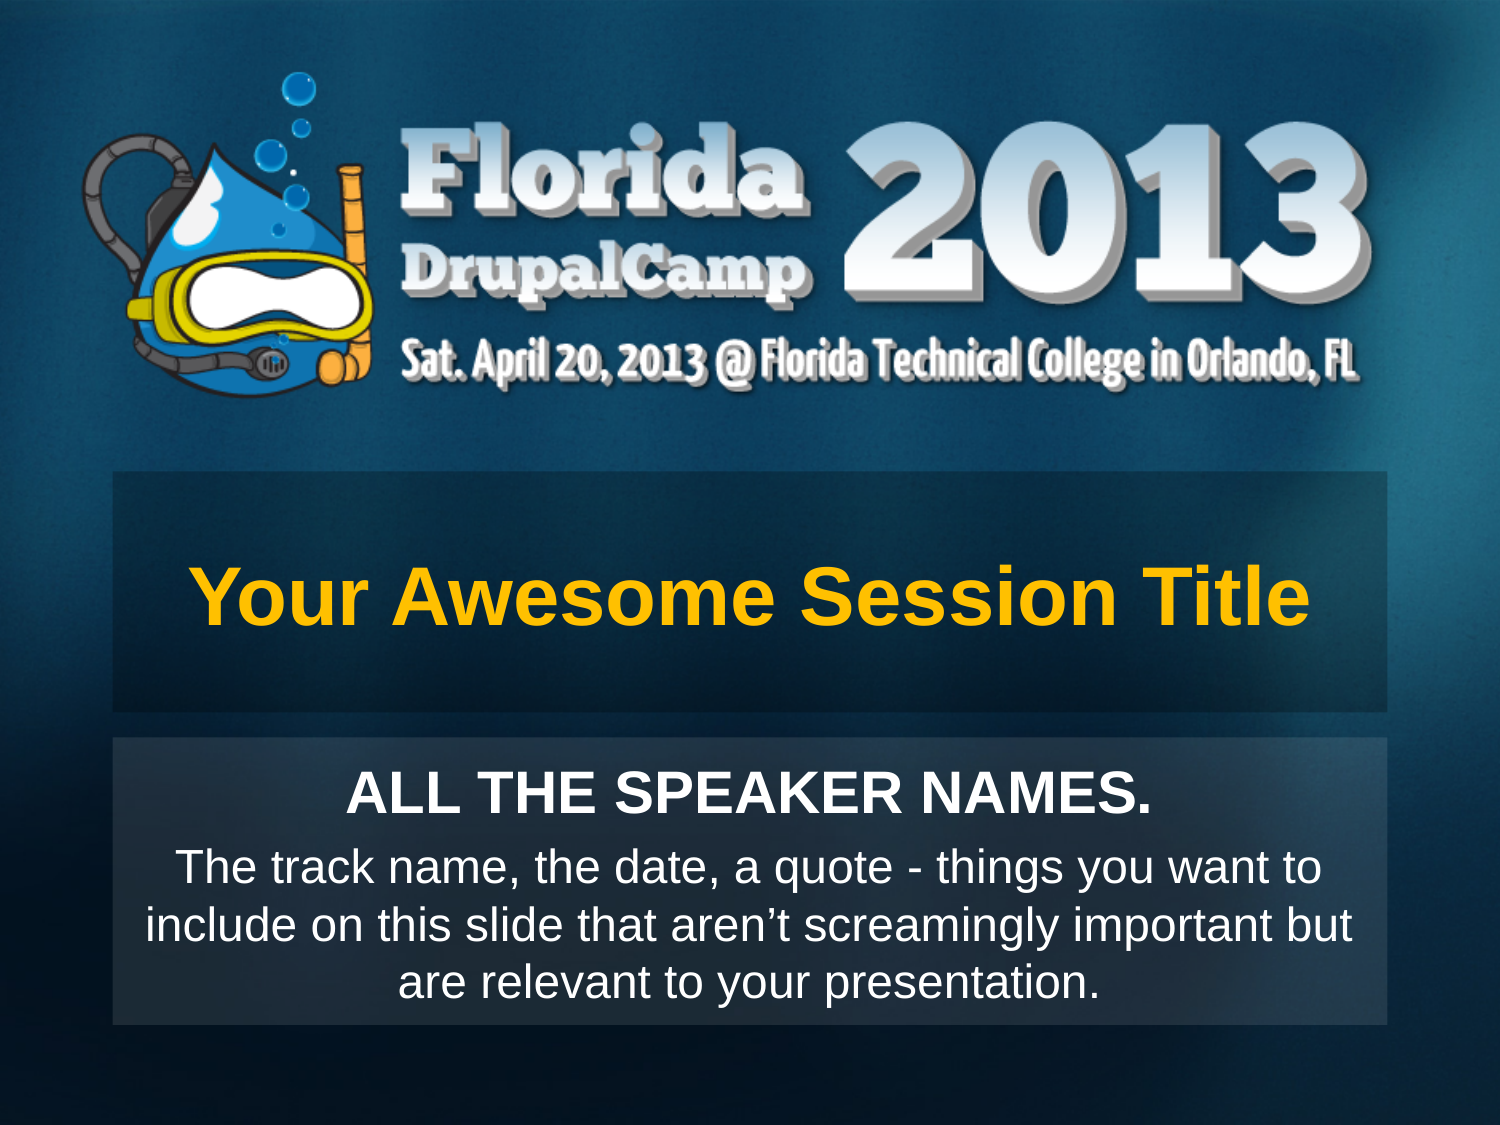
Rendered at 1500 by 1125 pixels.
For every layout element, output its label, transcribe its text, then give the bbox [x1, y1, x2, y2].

subtitle ALL THE SPEAKER NAMES. The track name, the date, a quote - things you want to include on this slide that aren’t screamingly important but are relevant to your presentation. [112, 737, 1388, 1026]
picture [0, 0, 1500, 1125]
title Your Awesome Session Title [112, 471, 1388, 713]
